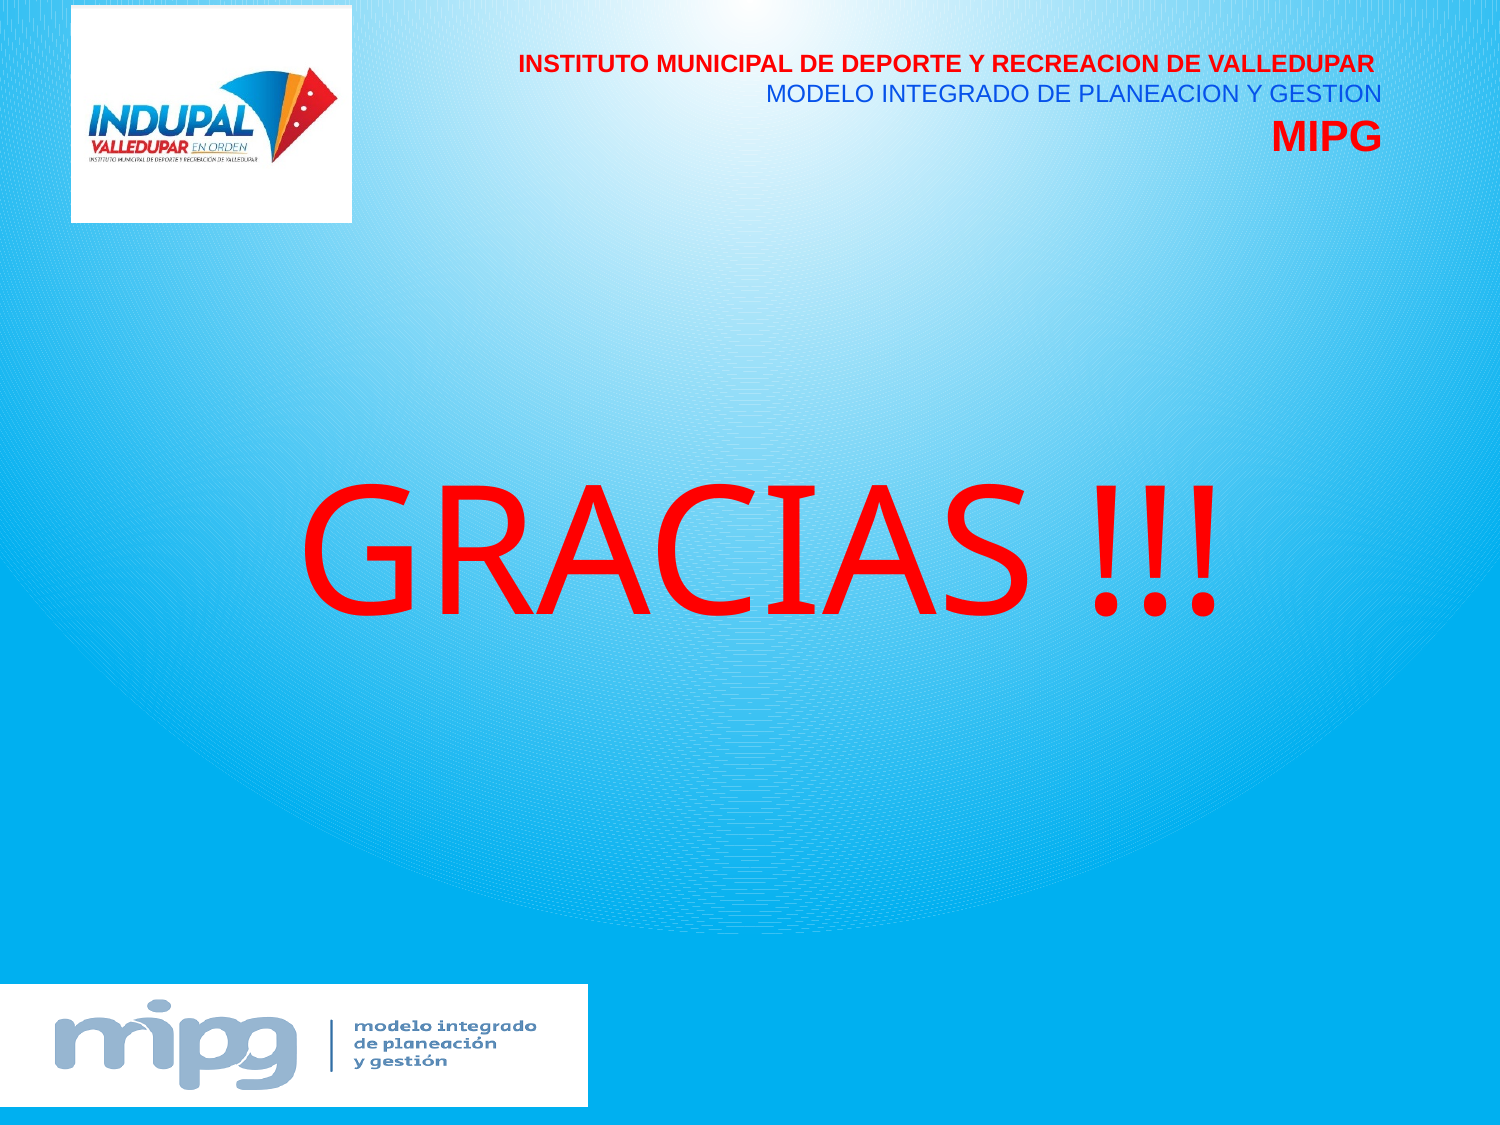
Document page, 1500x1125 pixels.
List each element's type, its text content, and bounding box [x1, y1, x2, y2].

subtitle [95, 326, 1213, 985]
picture [0, 985, 587, 1106]
text_box INSTITUTO MUNICIPAL DE DEPORTE Y RECREACION DE VALLEDUPAR MODELO INTEGRADO DE PLANEACION Y GESTION MIPG [352, 33, 1395, 166]
picture [71, 5, 352, 223]
text_box GRACIAS !!! [165, 340, 1357, 693]
